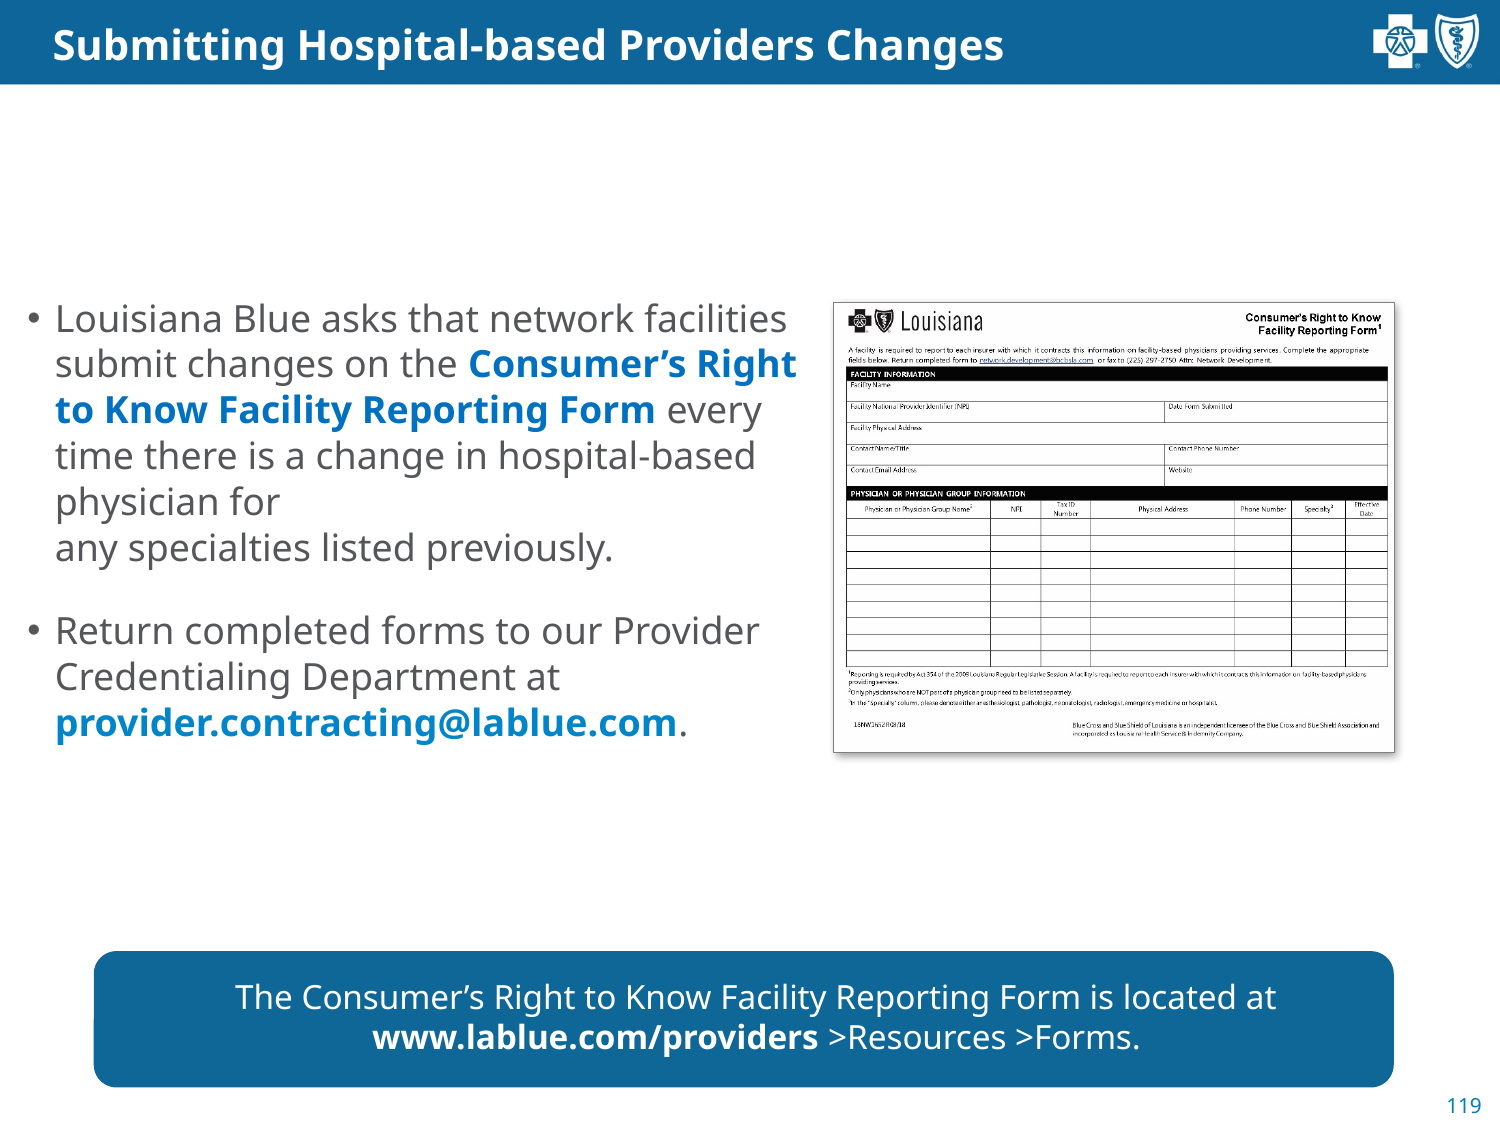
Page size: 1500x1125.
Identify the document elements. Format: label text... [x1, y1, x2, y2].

text_box Louisiana Blue asks that network facilities submit changes on the Consumer’s Right to Know Facility Reporting Form every time there is a change in hospital-based physician for any specialties listed previously. Return completed forms to our Provider Credentialing Department at provider.contracting@lablue.com. [12, 286, 813, 752]
text_box The Consumer’s Right to Know Facility Reporting Form is located at www.lablue.com/providers >Resources >Forms. [113, 968, 1400, 1064]
text_box Submitting Hospital-based Providers Changes [37, 0, 1225, 88]
picture [0, 0, 1500, 1125]
text_box [93, 951, 1394, 1088]
